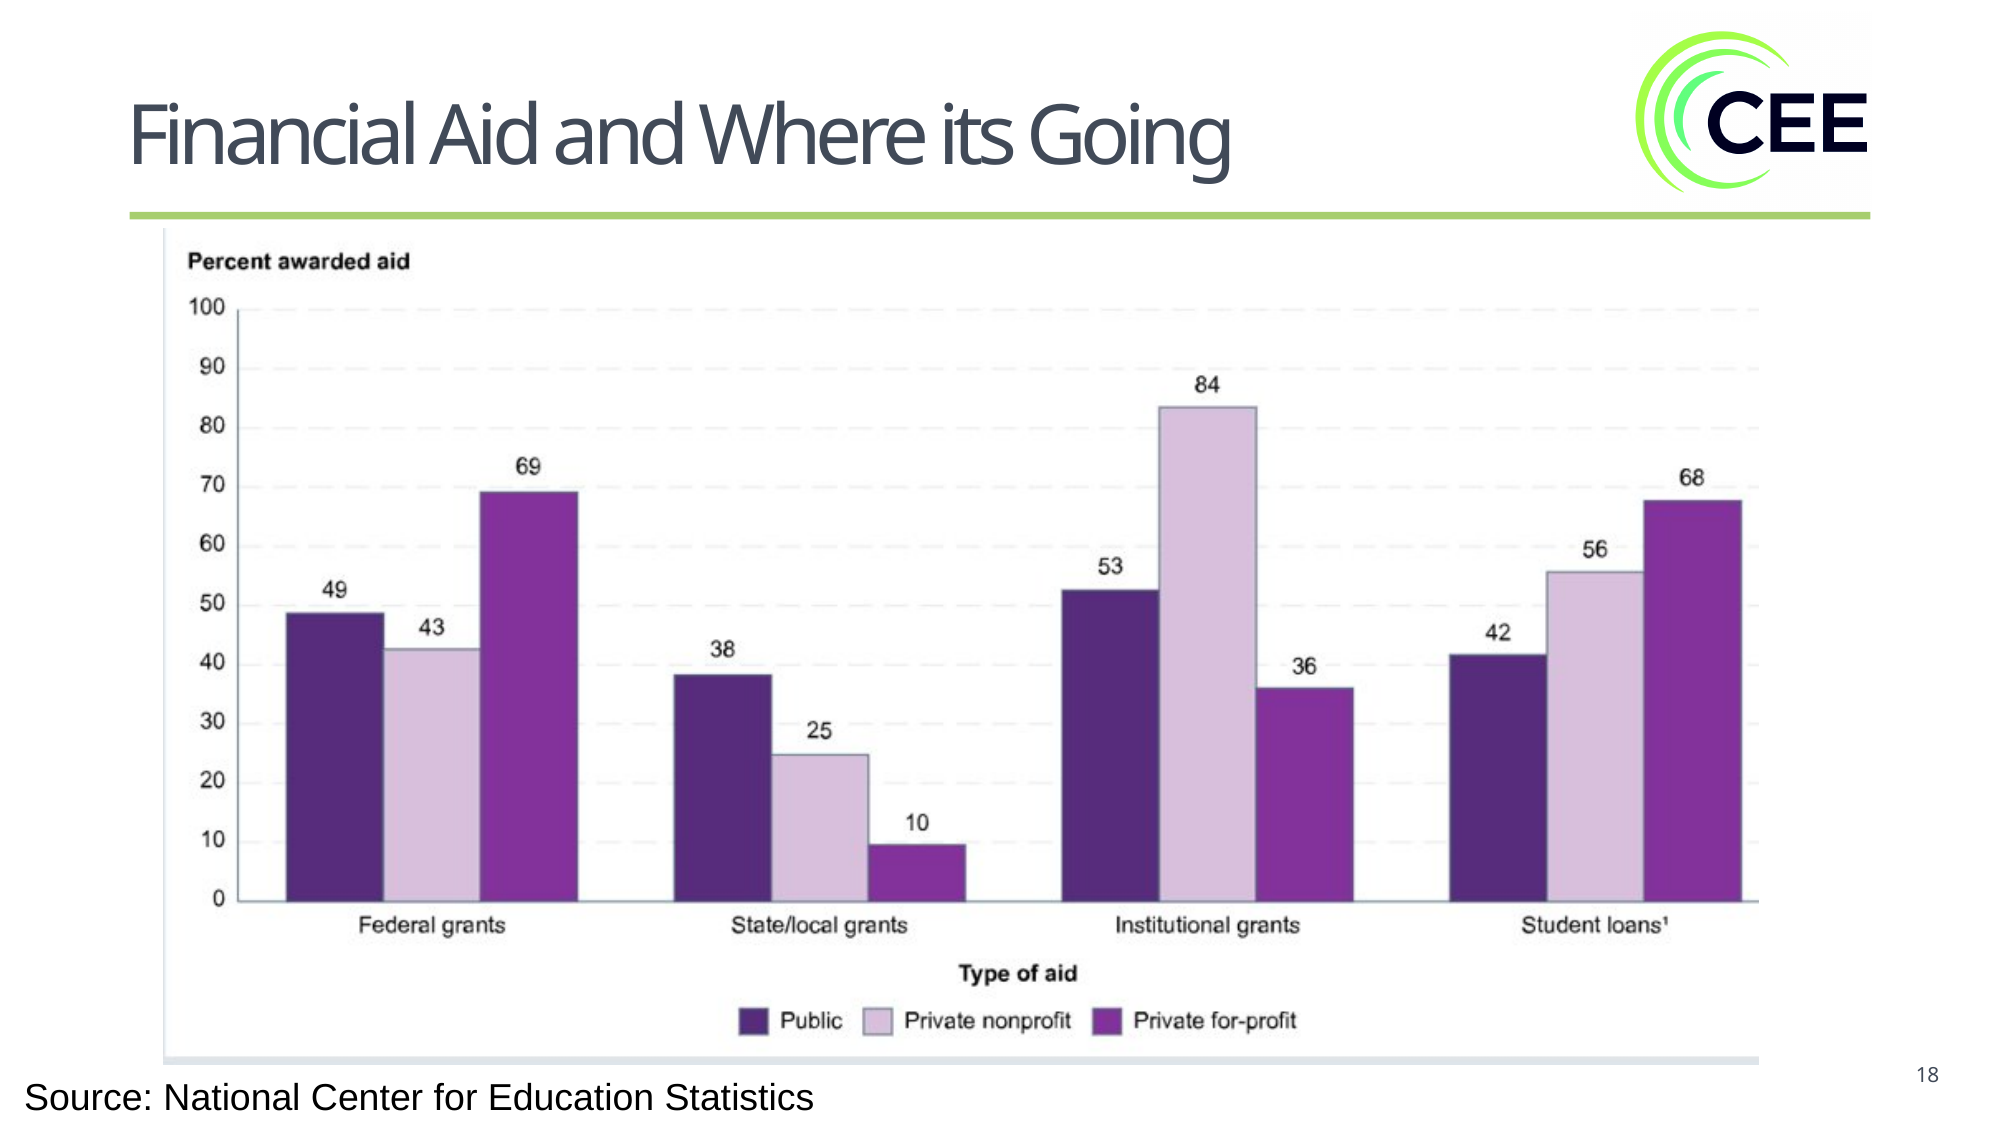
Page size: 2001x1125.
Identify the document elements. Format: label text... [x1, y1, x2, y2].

text_box Source: National Center for Education Statistics [16, 1064, 1267, 1125]
text_box Financial Aid and Where its Going [119, 84, 1841, 190]
picture [163, 227, 1759, 1066]
slide_number 18 [1907, 1055, 1948, 1097]
picture [1630, 11, 1872, 212]
